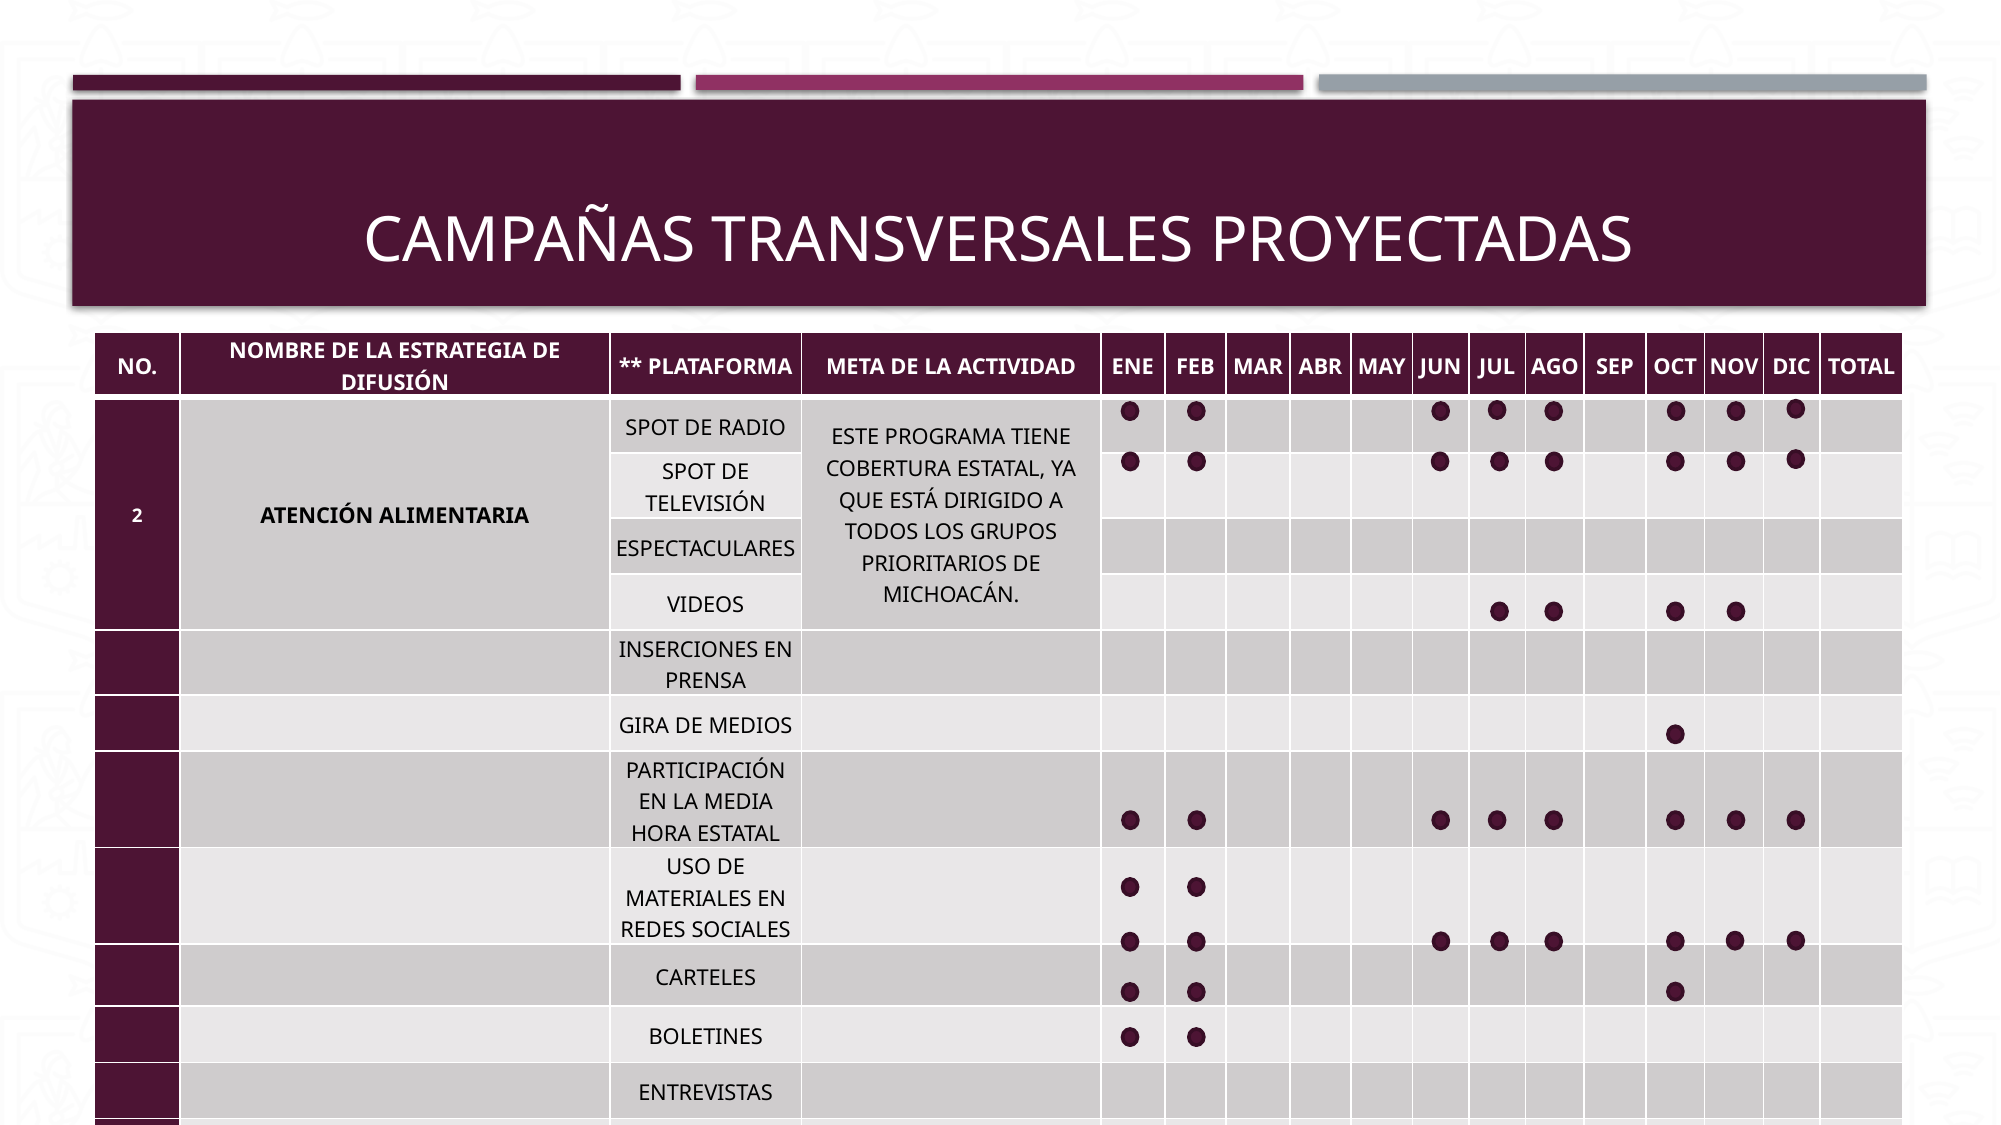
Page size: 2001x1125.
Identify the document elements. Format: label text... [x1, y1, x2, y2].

table_cell USO DE MATERIALES EN REDES SOCIALES [611, 848, 801, 943]
table_cell [1705, 1063, 1763, 1118]
table_cell [1291, 519, 1350, 573]
table_cell [1647, 1063, 1704, 1118]
table_cell [1821, 1007, 1902, 1062]
text_box [1487, 810, 1507, 831]
table_cell [1227, 1063, 1289, 1118]
text_box [1187, 401, 1206, 421]
table_cell [1647, 519, 1704, 573]
table_cell [1526, 519, 1583, 573]
table_cell PARTICIPACIÓN EN LA MEDIA HORA ESTATAL [611, 752, 801, 847]
text_box [1431, 931, 1451, 952]
text_box [1666, 451, 1685, 472]
text_box [1544, 401, 1564, 421]
table_cell [1102, 454, 1164, 517]
table_cell [1821, 1063, 1902, 1118]
table_cell [1470, 848, 1525, 943]
table_cell [1585, 631, 1645, 694]
table_cell [1166, 454, 1225, 517]
table_cell [1526, 400, 1583, 452]
table_cell [1102, 848, 1164, 943]
table_cell [1227, 752, 1289, 847]
text_box [1187, 931, 1206, 952]
table_cell [1413, 1119, 1468, 1125]
table_cell [1291, 696, 1350, 750]
table_cell [1102, 752, 1164, 847]
table_header ** PLATAFORMA [611, 333, 801, 394]
table_cell [1647, 752, 1704, 847]
table_cell [95, 1007, 179, 1062]
table_cell [1821, 454, 1902, 517]
text_box [1666, 931, 1685, 952]
table_cell [1647, 454, 1704, 517]
text_box [1786, 449, 1806, 469]
table_cell [181, 1119, 609, 1125]
table_cell [1764, 519, 1819, 573]
table_cell [1705, 696, 1763, 750]
table_cell [1647, 696, 1704, 750]
text_box [1187, 1027, 1206, 1047]
table_cell [1526, 1119, 1583, 1125]
table_cell ESTE PROGRAMA TIENE COBERTURA ESTATAL, YA QUE ESTÁ DIRIGIDO A TODOS LOS GRUPOS PRIORITARIOS DE MICHOACÁN. [802, 400, 1100, 629]
text_box [1786, 810, 1806, 831]
table_cell [1227, 1119, 1289, 1125]
table_cell [1526, 752, 1583, 847]
text_box [1666, 810, 1685, 831]
table_cell [1102, 1007, 1164, 1062]
table_cell GIRA DE MEDIOS [611, 696, 801, 750]
table_cell [1647, 400, 1704, 452]
table_cell [1102, 519, 1164, 573]
table_header JUN [1413, 333, 1468, 394]
table_cell [181, 848, 609, 943]
table_cell [1102, 1063, 1164, 1118]
table_cell [1166, 848, 1225, 943]
table_cell [1291, 848, 1350, 943]
table_cell [802, 945, 1100, 1005]
table_cell [1470, 696, 1525, 750]
table_cell [802, 848, 1100, 943]
text_box [1487, 400, 1507, 420]
text_box [1786, 398, 1806, 419]
table_cell SPOT DE RADIO [611, 400, 801, 452]
table_cell [1585, 696, 1645, 750]
table_cell [1166, 752, 1225, 847]
text_box [1490, 931, 1509, 952]
text_box [1666, 401, 1686, 421]
table_cell [1166, 575, 1225, 629]
table_cell [1227, 454, 1289, 517]
table_cell [1413, 1063, 1468, 1118]
table_header TOTAL [1821, 333, 1902, 394]
text_box [1120, 877, 1140, 897]
table_cell [1705, 752, 1763, 847]
table_cell [1821, 400, 1902, 452]
table_cell [1585, 945, 1645, 1005]
table_cell [1470, 945, 1525, 1005]
table_cell [1102, 945, 1164, 1005]
table_cell [1413, 400, 1468, 452]
table_cell [1526, 454, 1583, 517]
table_cell [1526, 575, 1583, 629]
text_box [1120, 982, 1140, 1002]
table_cell [802, 696, 1100, 750]
text_box [1121, 810, 1140, 831]
text_box [1666, 724, 1685, 745]
table_cell [1352, 519, 1412, 573]
table_cell TRÍPTICOS [611, 1119, 801, 1125]
table_cell [1585, 400, 1645, 452]
table_cell [1764, 1007, 1819, 1062]
table_cell [1705, 400, 1763, 452]
table_cell [1166, 1007, 1225, 1062]
text_box [1490, 601, 1509, 622]
table_header DIC [1764, 333, 1819, 394]
text_box [1544, 810, 1564, 831]
table_cell [1291, 1007, 1350, 1062]
table_header MAY [1352, 333, 1412, 394]
text_box [1726, 810, 1746, 831]
table_cell [1352, 400, 1412, 452]
table_cell [1227, 945, 1289, 1005]
table_cell SPOT DE TELEVISIÓN [611, 454, 801, 517]
table_cell [1470, 1007, 1525, 1062]
table_cell [181, 1007, 609, 1062]
table_cell [1291, 400, 1350, 452]
table_cell [1470, 454, 1525, 517]
text_box [1544, 931, 1564, 952]
table_cell [1413, 575, 1468, 629]
table_cell [1166, 1119, 1225, 1125]
table_header NOMBRE DE LA ESTRATEGIA DE DIFUSIÓN [181, 333, 609, 394]
table_cell [1352, 575, 1412, 629]
table_cell [1413, 454, 1468, 517]
table_cell [181, 696, 609, 750]
table_cell [1352, 454, 1412, 517]
table_cell [1526, 1007, 1583, 1062]
text_box [1120, 401, 1140, 421]
table_cell [1227, 631, 1289, 694]
table_header FEB [1166, 333, 1225, 394]
table_cell INSERCIONES EN PRENSA [611, 631, 801, 694]
table_cell [1526, 696, 1583, 750]
table_header OCT [1647, 333, 1704, 394]
text_box [1726, 601, 1746, 622]
table_cell [1647, 631, 1704, 694]
table_cell [181, 945, 609, 1005]
table_cell [1102, 631, 1164, 694]
table_cell [95, 752, 179, 847]
table_cell [1585, 1007, 1645, 1062]
text_box [1666, 601, 1685, 622]
table_cell [1764, 400, 1819, 452]
table_cell [1705, 631, 1763, 694]
table_cell [1764, 631, 1819, 694]
table_cell [1227, 575, 1289, 629]
table_cell CARTELES [611, 945, 801, 1005]
table_cell [1102, 696, 1164, 750]
title CAMPAÑAS TRANSVERSALES PROYECTADAS [94, 119, 1904, 282]
table_cell [1352, 752, 1412, 847]
table_cell [1470, 752, 1525, 847]
table_header NO. [95, 333, 179, 394]
table_cell [1585, 519, 1645, 573]
table_cell [1413, 519, 1468, 573]
text_box [1786, 930, 1806, 951]
table_cell [1647, 1119, 1704, 1125]
table_header AGO [1526, 333, 1583, 394]
table_cell [1705, 1007, 1763, 1062]
table_cell [1764, 945, 1819, 1005]
text_box [1725, 930, 1745, 951]
table_cell [1291, 752, 1350, 847]
table_cell [1470, 1063, 1525, 1118]
table_cell [1821, 519, 1902, 573]
table_cell [1470, 575, 1525, 629]
text_box [1431, 401, 1450, 421]
text_box [1666, 981, 1685, 1002]
table_cell [1764, 696, 1819, 750]
table_cell BOLETINES [611, 1007, 801, 1062]
text_box [1726, 451, 1746, 472]
table_cell [1821, 575, 1902, 629]
table_cell [1166, 945, 1225, 1005]
table_cell [1413, 696, 1468, 750]
table_cell [1705, 848, 1763, 943]
table_cell [1526, 848, 1583, 943]
table_cell [181, 1063, 609, 1118]
text_box [1544, 451, 1564, 472]
table_cell [1413, 848, 1468, 943]
table_cell [1647, 575, 1704, 629]
table_header ENE [1102, 333, 1164, 394]
table_cell [95, 1119, 179, 1125]
table_header SEP [1585, 333, 1645, 394]
table_cell [1166, 631, 1225, 694]
table_cell [1585, 454, 1645, 517]
table_header JUL [1470, 333, 1525, 394]
table_cell [1352, 945, 1412, 1005]
text_box [1430, 451, 1450, 472]
table_cell [802, 631, 1100, 694]
table_cell [802, 1063, 1100, 1118]
table_cell [1647, 848, 1704, 943]
table_cell [1585, 848, 1645, 943]
table_cell [1166, 400, 1225, 452]
table_cell [802, 752, 1100, 847]
text_box [1120, 1027, 1140, 1047]
table_cell [181, 631, 609, 694]
table_cell [95, 696, 179, 750]
table_cell [1291, 945, 1350, 1005]
text_box [1120, 931, 1140, 952]
table_cell [1102, 575, 1164, 629]
table_cell [181, 752, 609, 847]
table_header META DE LA ACTIVIDAD [802, 333, 1100, 394]
table_cell [1526, 945, 1583, 1005]
text_box [1121, 451, 1140, 472]
table_cell [95, 848, 179, 943]
table_cell [1705, 945, 1763, 1005]
table_cell [1227, 400, 1289, 452]
table_cell [1585, 575, 1645, 629]
table_cell [1585, 752, 1645, 847]
table_cell 2 [95, 400, 179, 629]
table_cell [1291, 631, 1350, 694]
table_cell [1585, 1063, 1645, 1118]
table_cell [95, 1063, 179, 1118]
text_box [1187, 451, 1206, 472]
table_cell [1413, 752, 1468, 847]
table_cell [1705, 454, 1763, 517]
table_cell [1166, 519, 1225, 573]
table_cell [1821, 752, 1902, 847]
table_cell [1526, 1063, 1583, 1118]
table_cell [802, 1007, 1100, 1062]
table_cell VIDEOS [611, 575, 801, 629]
text_box [1431, 810, 1450, 831]
table_cell [1413, 631, 1468, 694]
table_cell [1764, 454, 1819, 517]
text_box [1726, 401, 1746, 421]
table_cell [1705, 575, 1763, 629]
table_header ABR [1291, 333, 1350, 394]
table_cell [1291, 1063, 1350, 1118]
table_cell ATENCIÓN ALIMENTARIA [181, 400, 609, 629]
table_cell [1647, 945, 1704, 1005]
table_cell [1413, 1007, 1468, 1062]
table_cell [1821, 631, 1902, 694]
table_cell [1647, 1007, 1704, 1062]
table_cell ENTREVISTAS [611, 1063, 801, 1118]
table_cell [1470, 1119, 1525, 1125]
table_cell [1291, 575, 1350, 629]
table_cell [1227, 519, 1289, 573]
table_cell ESPECTACULARES [611, 519, 801, 573]
table_cell [1413, 945, 1468, 1005]
table_header MAR [1227, 333, 1289, 394]
table_cell [1166, 1063, 1225, 1118]
table_cell [1585, 1119, 1645, 1125]
table_cell [1227, 1007, 1289, 1062]
table_cell [1821, 945, 1902, 1005]
table_cell [1470, 400, 1525, 452]
text_box [1187, 982, 1206, 1002]
table_cell [1821, 848, 1902, 943]
table_cell [1352, 848, 1412, 943]
table_cell [1821, 696, 1902, 750]
table_cell [1291, 454, 1350, 517]
table_cell [1705, 1119, 1763, 1125]
table_cell [95, 631, 179, 694]
table_cell [1526, 631, 1583, 694]
table_cell [1291, 1119, 1350, 1125]
table_cell [1764, 1119, 1819, 1125]
table_cell [1352, 1063, 1412, 1118]
table_cell [1821, 1119, 1902, 1125]
table_cell [1352, 1119, 1412, 1125]
table_cell [1764, 848, 1819, 943]
table_cell [1470, 631, 1525, 694]
table_cell [1166, 696, 1225, 750]
table_cell [1227, 696, 1289, 750]
table_cell [1352, 631, 1412, 694]
table_cell [1352, 1007, 1412, 1062]
text_box [1187, 877, 1206, 897]
table_cell [1764, 1063, 1819, 1118]
text_box [1544, 601, 1564, 622]
table_cell [1227, 848, 1289, 943]
table_cell [802, 1119, 1100, 1125]
text_box [1490, 451, 1509, 472]
table_cell [1705, 519, 1763, 573]
table_cell [95, 945, 179, 1005]
table_cell [1102, 1119, 1164, 1125]
table_cell [1764, 575, 1819, 629]
text_box [1187, 810, 1207, 831]
table_cell [1764, 752, 1819, 847]
table_cell [1352, 696, 1412, 750]
table_cell [1470, 519, 1525, 573]
table_header NOV [1705, 333, 1763, 394]
table_cell [1102, 400, 1164, 452]
